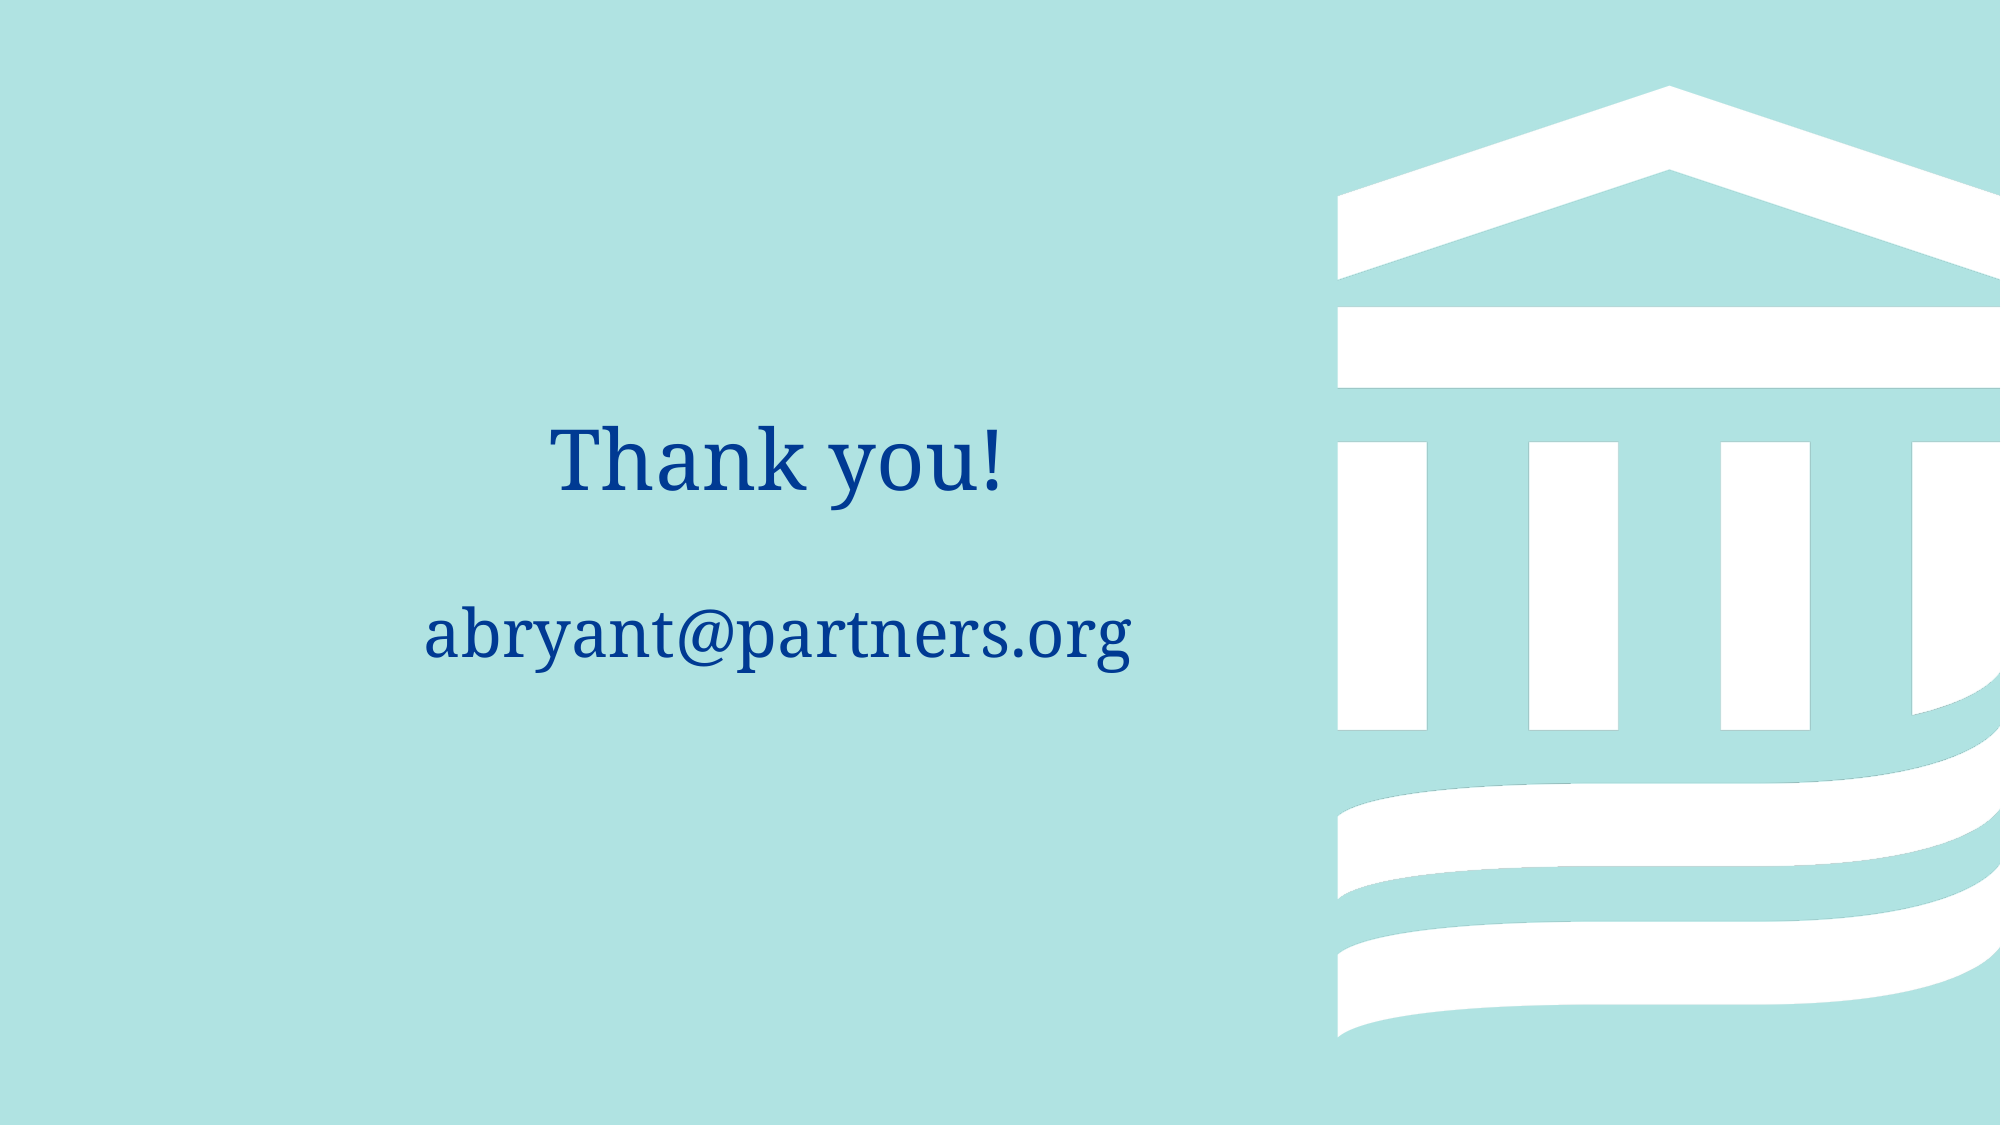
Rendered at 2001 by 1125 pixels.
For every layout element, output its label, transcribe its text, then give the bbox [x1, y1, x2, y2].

title Thank you! abryant@partners.org [328, 310, 1229, 779]
picture [1337, 85, 2001, 1038]
